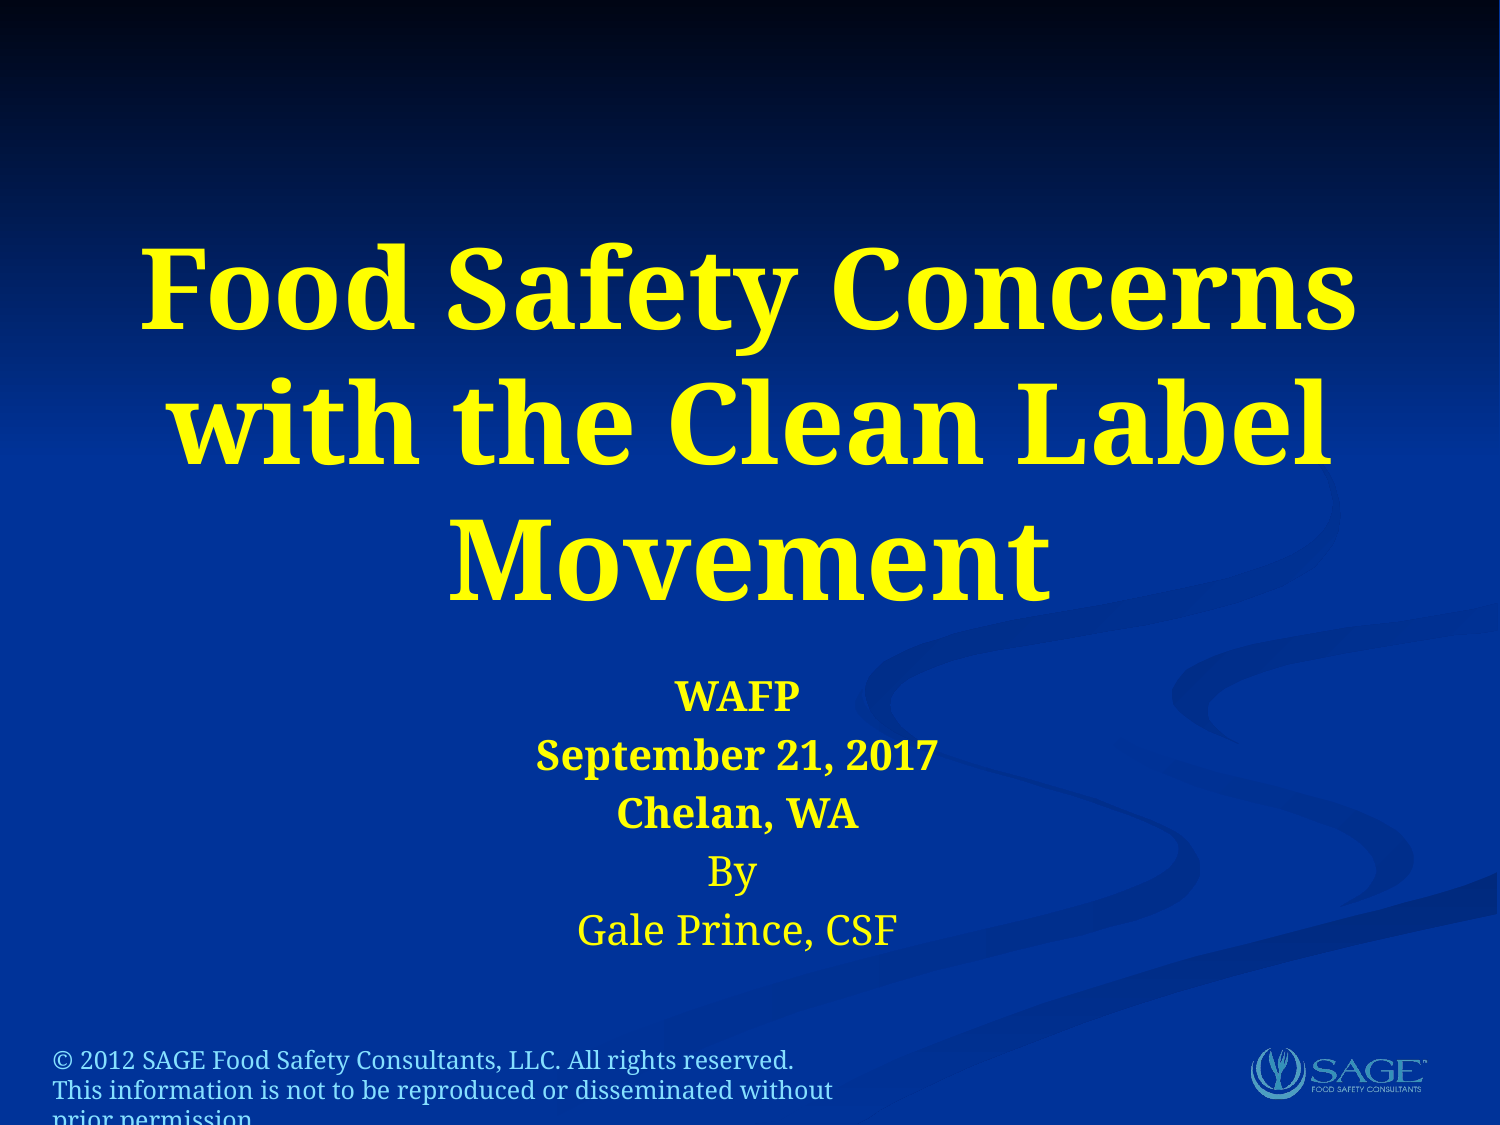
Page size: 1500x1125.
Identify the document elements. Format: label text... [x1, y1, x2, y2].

title Food Safety Concerns with the Clean Label Movement [62, 262, 1438, 578]
subtitle WAFP September 21, 2017 Chelan, WA By Gale Prince, CSF [212, 662, 1263, 951]
picture [1250, 1047, 1428, 1100]
